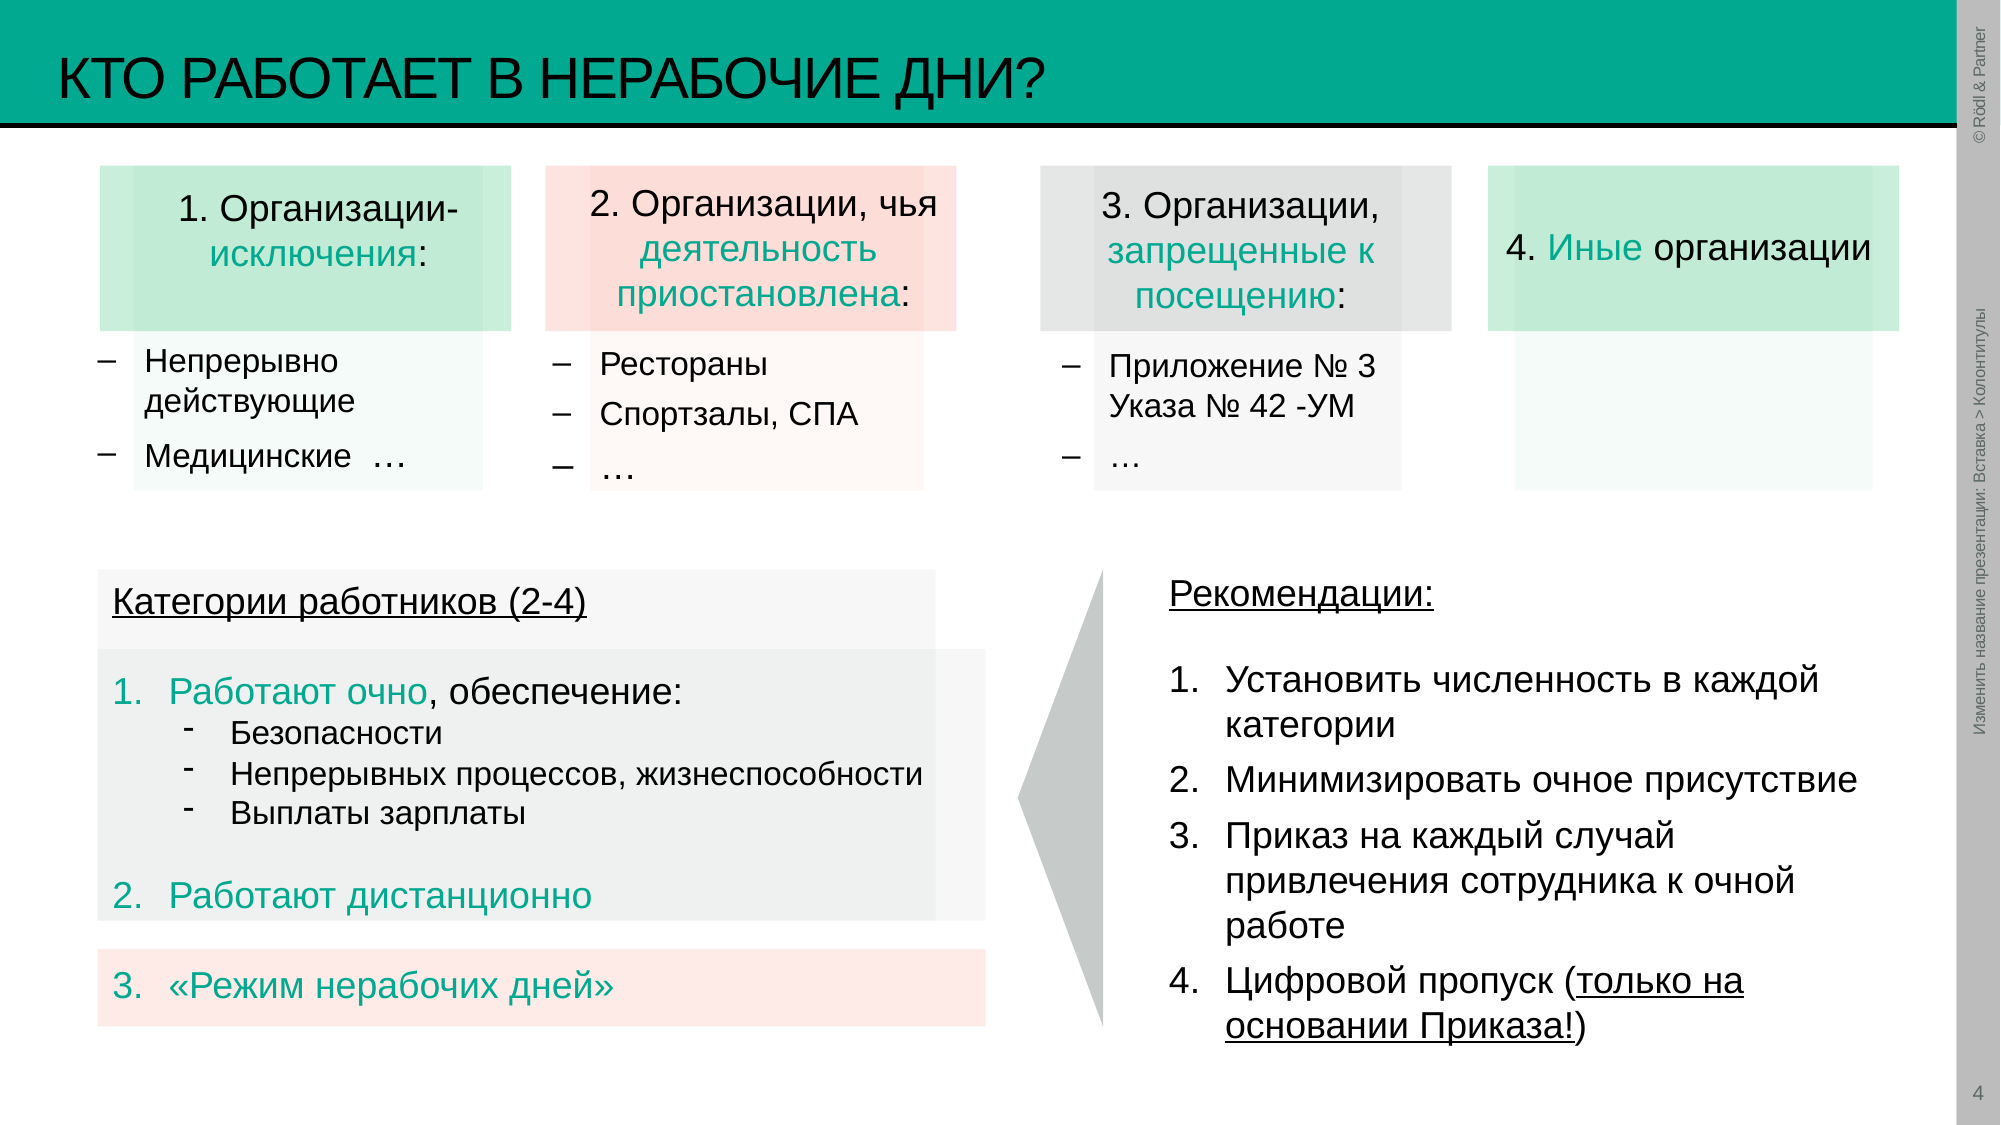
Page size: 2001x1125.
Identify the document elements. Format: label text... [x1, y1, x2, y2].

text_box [1040, 165, 1452, 491]
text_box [1487, 165, 1900, 491]
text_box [97, 165, 540, 534]
title Кто работает в нерабочие дни? [43, 42, 1916, 108]
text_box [97, 569, 986, 1027]
footer Изменить название презентации: Вставка > Колонтитулы [1956, 302, 2000, 1059]
text_box Рекомендации: Установить численность в каждой категории Минимизировать очное присутствие Приказ на каждый случай привлечения сотрудника к очной работе Цифровой пропуск (только на основании Приказа!) [1168, 569, 1899, 1047]
slide_number 4 [1956, 1059, 2000, 1125]
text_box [545, 165, 976, 491]
text_box [1016, 568, 1105, 1027]
